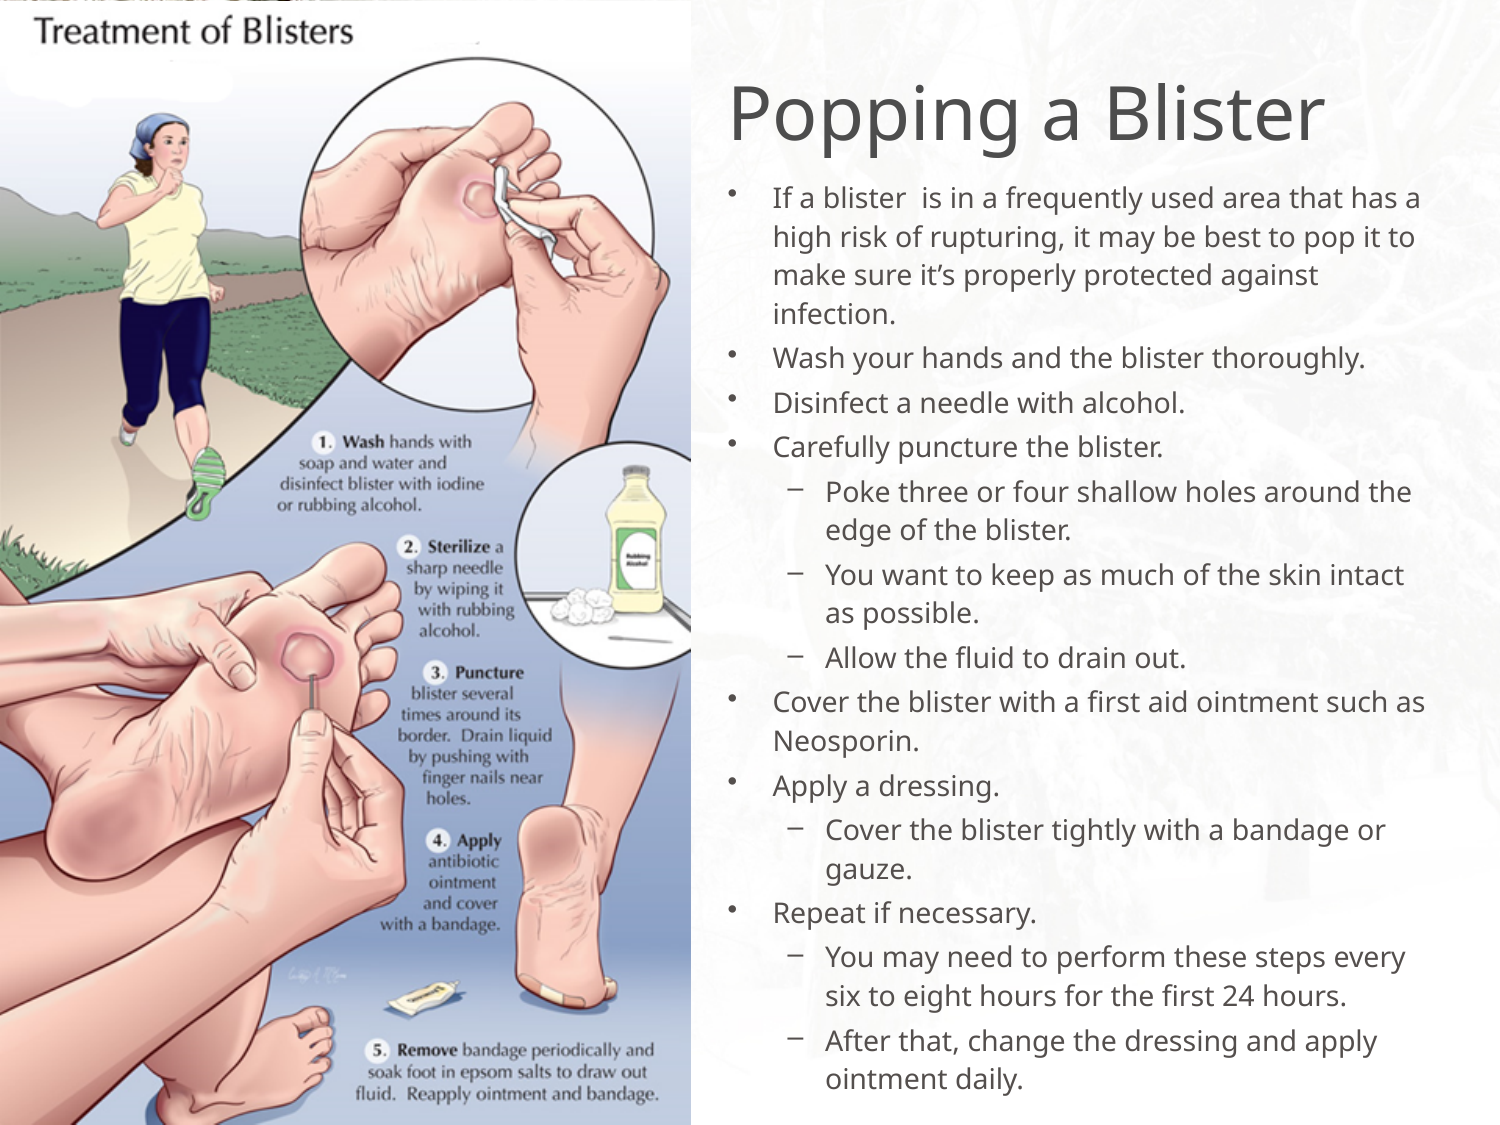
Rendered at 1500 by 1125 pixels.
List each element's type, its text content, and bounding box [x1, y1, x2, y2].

title Popping a Blister [712, 52, 1444, 170]
picture [0, 0, 1500, 1125]
list If a blister is in a frequently used area that has a high risk of rupturing, it may be best to pop it to make sure it’s properly protected against infection. Wash your hands and the blister thoroughly. Disinfect a needle with alcohol. Carefully puncture the blister. Poke three or four shallow holes around the edge of the blister. You want to keep as much of the skin intact as possible. Allow the fluid to drain out. Cover the blister with a first aid ointment such as Neosporin. Apply a dressing. Cover the blister tightly with a bandage or gauze. Repeat if necessary. You may need to perform these steps every six to eight hours for the first 24 hours. After that, change the dressing and apply ointment daily. [712, 170, 1450, 1125]
